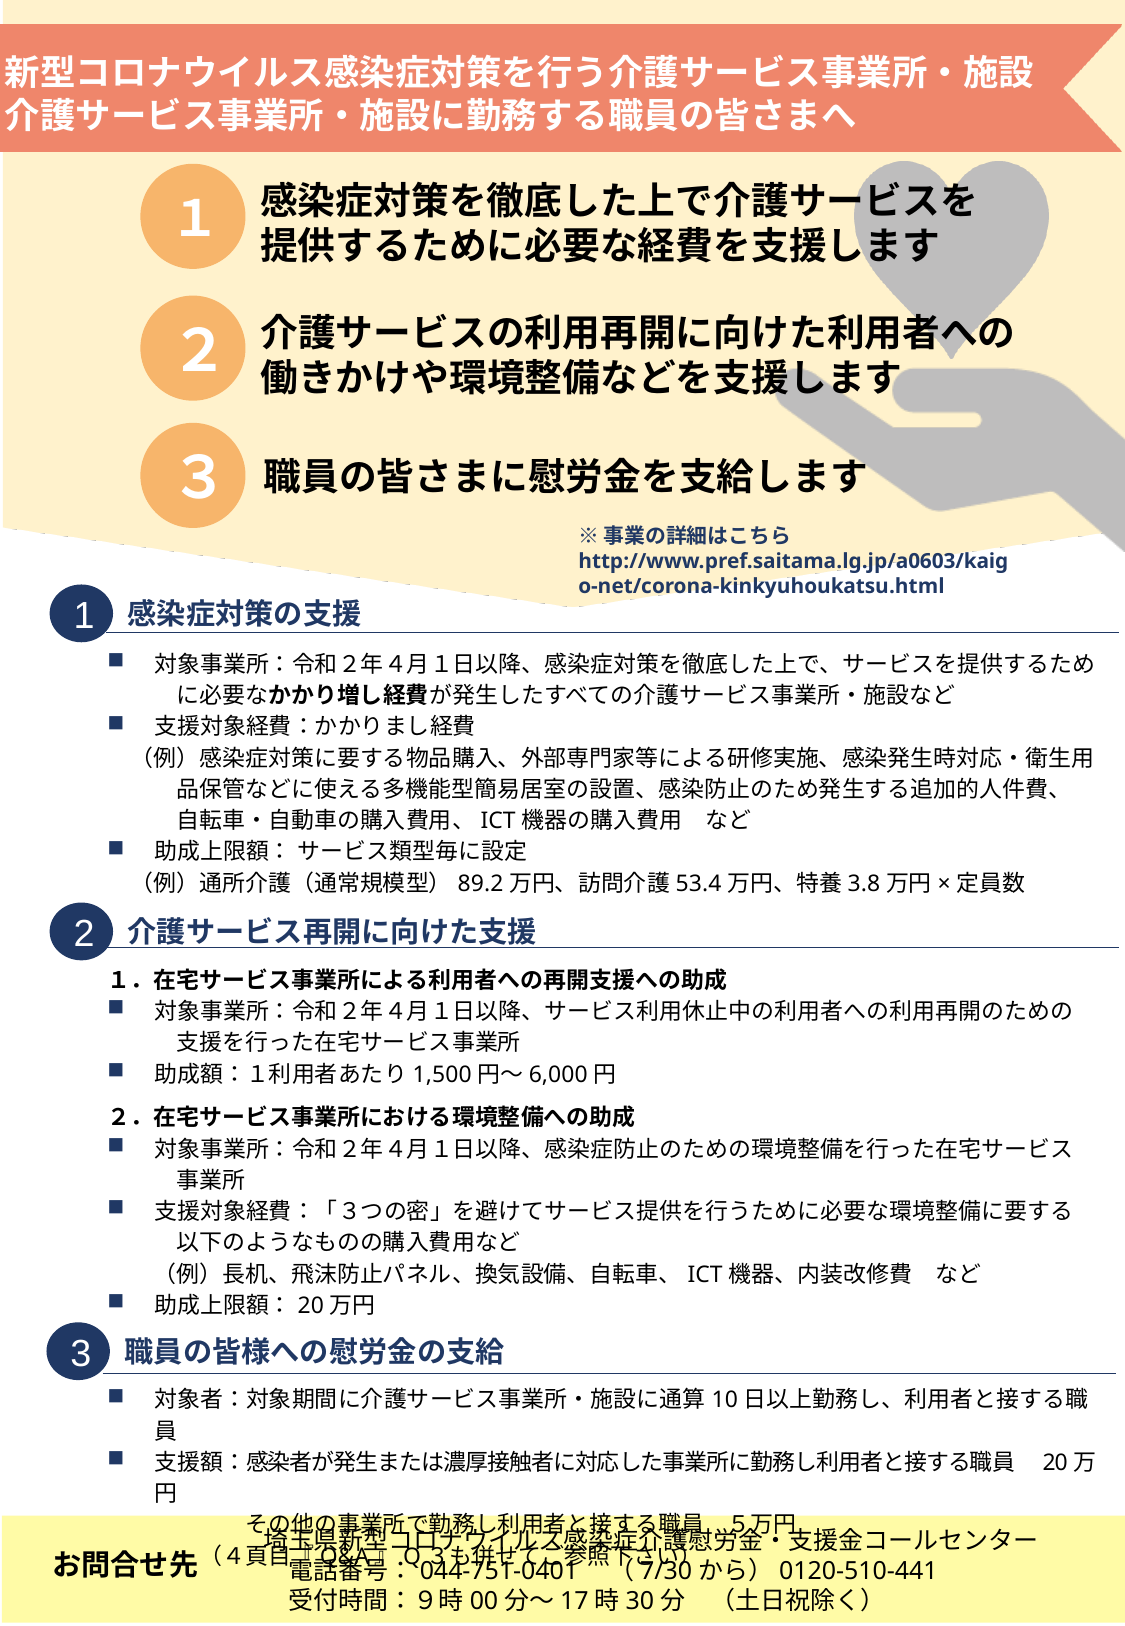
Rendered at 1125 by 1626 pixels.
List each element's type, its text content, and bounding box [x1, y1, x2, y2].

text_box 対象事業所：令和２年４月１日以降、感染症対策を徹底した上で、サービスを提供するため に必要なかかり増し経費が発生したすべての介護サービス事業所・施設など 支援対象経費：かかりまし経費 （例）感染症対策に要する物品購入、外部専門家等による研修実施、感染発生時対応・衛生用 品保管などに使える多機能型簡易居室の設置、感染防止のため発生する追加的人件費、 自転車・自動車の購入費用、ICT機器の購入費用 など 助成上限額： サービス類型毎に設定 （例）通所介護（通常規模型）89.2万円、訪問介護53.4万円、特養3.8万円×定員数 [92, 638, 1120, 935]
text_box 介護サービス再開に向けた支援 [113, 906, 906, 947]
text_box 対象者：対象期間に介護サービス事業所・施設に通算10日以上勤務し、利用者と接する職員 支援額：感染者が発生または濃厚接触者に対応した事業所に勤務し利用者と接する職員 20万円 その他の事業所で勤務し利用者と接する職員 ５万円 （４頁目『Q&A』Q３も併せてご参照下さい） [92, 1373, 1121, 1576]
text_box 感染症対策の支援 [113, 607, 906, 632]
text_box 職員の皆様への慰労金の支給 [109, 1326, 902, 1373]
text_box １．在宅サービス事業所による利用者への再開支援への助成 対象事業所：令和２年４月１日以降、サービス利用休止中の利用者への利用再開のための 支援を行った在宅サービス事業所 助成額：１利用者あたり1,500円～6,000円 ２．在宅サービス事業所における環境整備への助成 対象事業所：令和２年４月１日以降、感染症防止のための環境整備を行った在宅サービス 事業所 支援対象経費：「３つの密」を避けてサービス提供を行うために必要な環境整備に要する 以下のようなものの購入費用など （例）長机、飛沫防止パネル、換気設備、自転車、ICT機器、内装改修費 など 助成上限額：20万円 [92, 954, 1120, 1326]
text_box 介護サービス再開に向けた支援 [113, 948, 906, 956]
text_box 2 [48, 901, 113, 962]
text_box 3 [45, 1321, 109, 1382]
picture [0, 0, 1125, 607]
text_box 感染症対策の支援 [113, 633, 906, 638]
text_box [1, 1515, 1125, 1624]
text_box 埼玉県新型コロナウイルス感染症介護慰労金・支援金コールセンター 電話番号：044-751-0401 （7/30から）0120-510-441 受付時間：９時00分～17時30分 （土日祝除く） [248, 1517, 1125, 1622]
text_box 1 [48, 607, 113, 644]
text_box お問合せ先 [26, 1539, 225, 1589]
